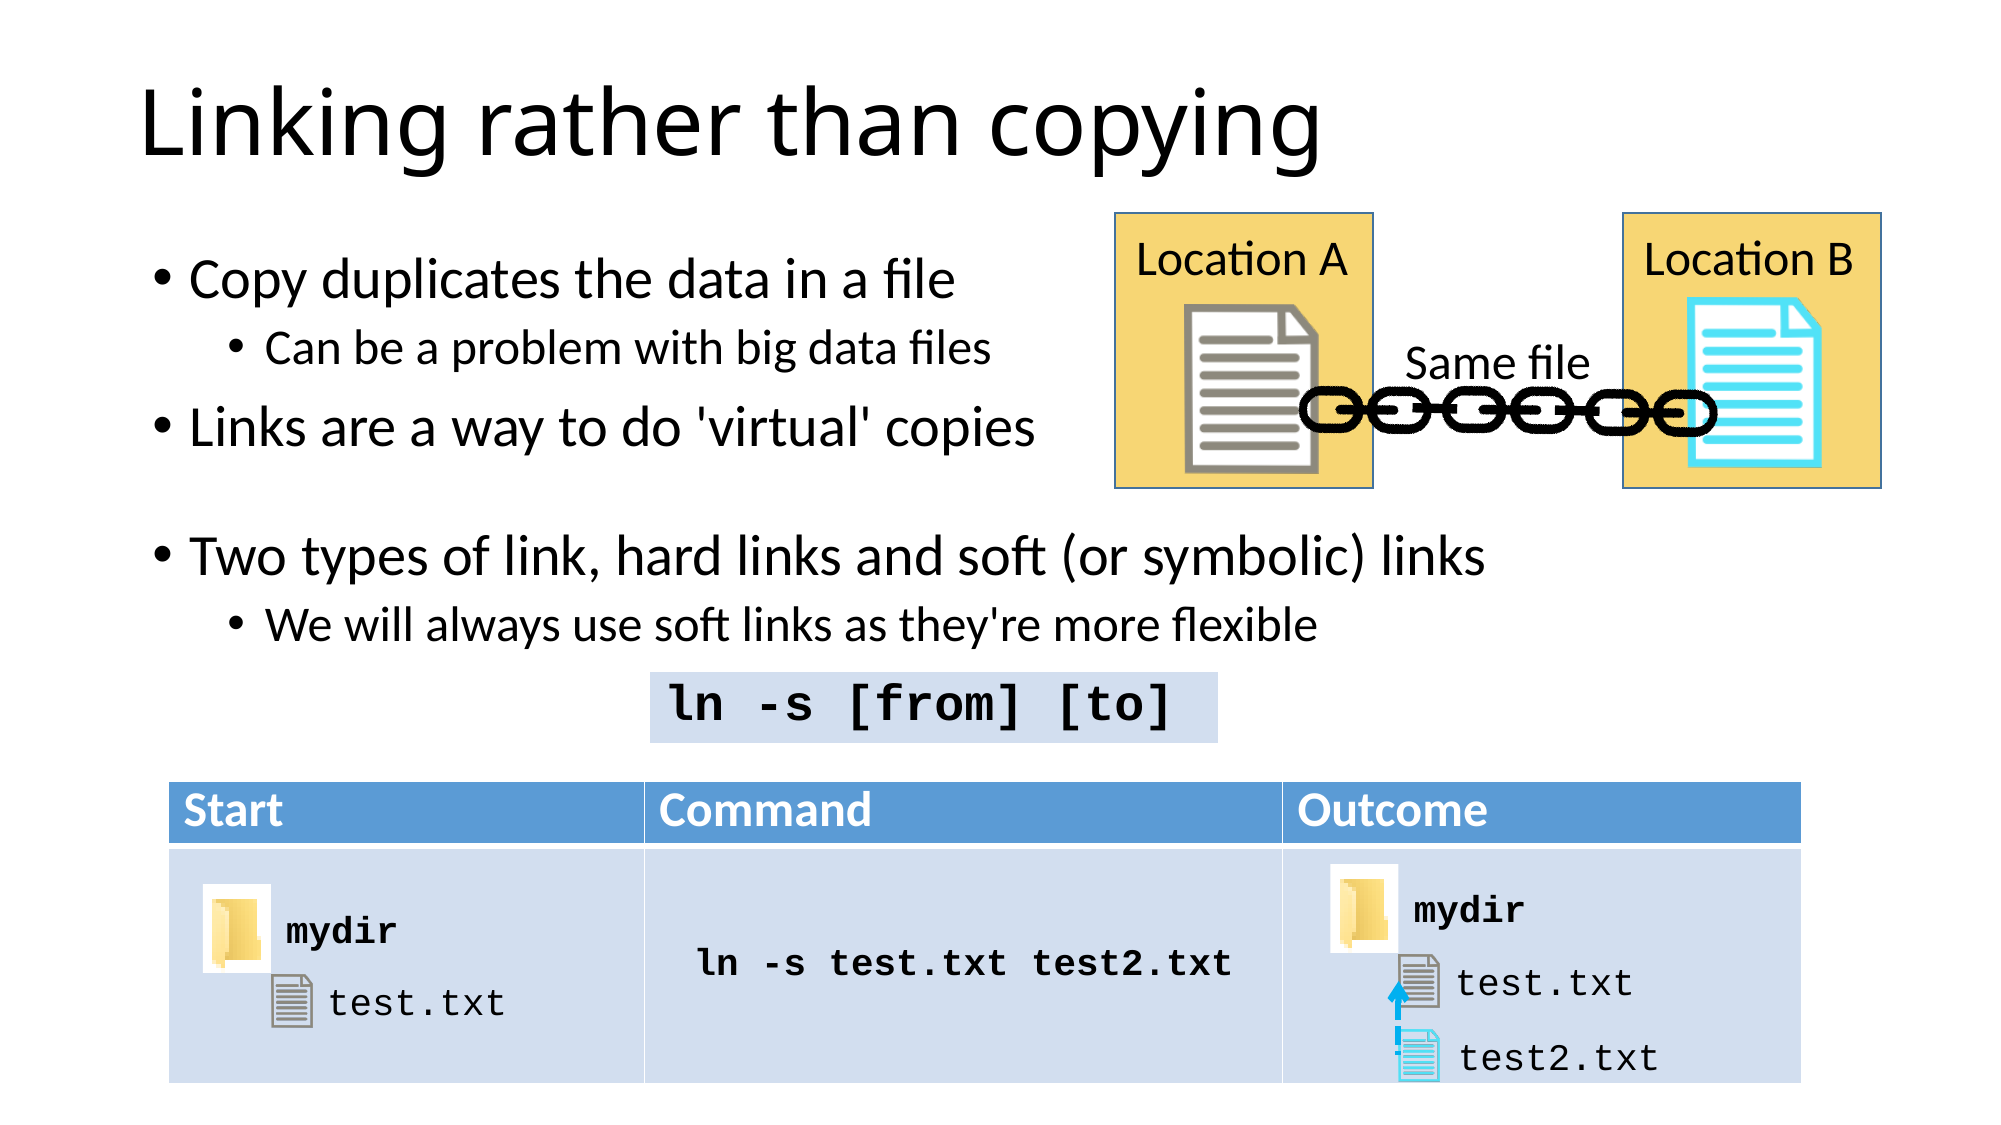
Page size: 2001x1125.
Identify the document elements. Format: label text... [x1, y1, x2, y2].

picture [271, 974, 313, 1028]
picture [202, 884, 271, 973]
table_cell ln -s test.txt test2.txt [645, 849, 1282, 1083]
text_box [1114, 212, 1888, 527]
picture [1398, 1029, 1440, 1082]
text_box test2.txt [1443, 1025, 1676, 1085]
table_header Outcome [1283, 782, 1801, 843]
text_box mydir [271, 898, 414, 958]
table_header ln -s [from] [to] [650, 672, 1218, 743]
table_cell [1283, 849, 1801, 1083]
list Copy duplicates the data in a file Can be a problem with big data files Links are a way to do 'virtual' copies Two types of link, hard links and soft (or symbolic) links We will always use soft links as they're more flexible [137, 240, 1863, 705]
title Linking rather than copying [122, 17, 1848, 235]
picture [1398, 954, 1440, 1008]
text_box test.txt [1439, 950, 1742, 1011]
text_box mydir [1399, 878, 1542, 938]
table_header Command [645, 782, 1282, 843]
picture [1330, 864, 1399, 953]
table_header Start [169, 782, 644, 843]
text_box test.txt [312, 970, 614, 1031]
table_cell [169, 849, 644, 1083]
